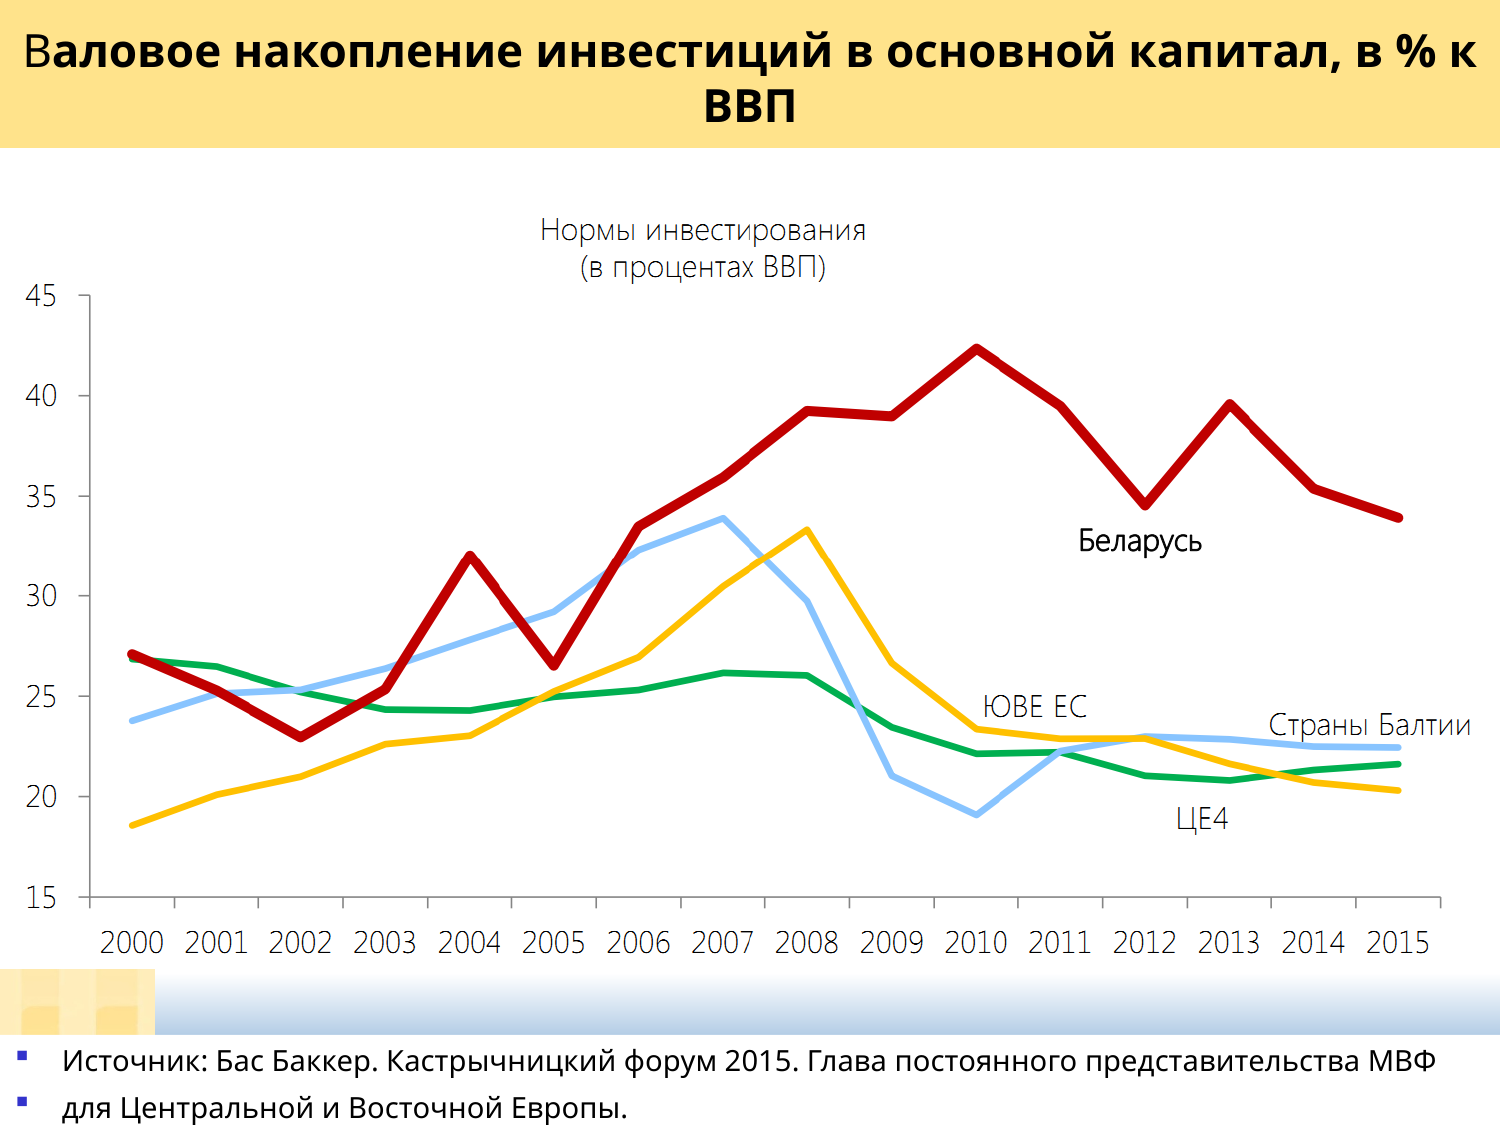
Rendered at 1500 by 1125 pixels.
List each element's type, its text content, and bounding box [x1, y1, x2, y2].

title Валовое накопление инвестиций в основной капитал, в % к ВВП [0, 0, 1500, 148]
text_box Источник: Бас Баккер. Кастрычницкий форум 2015. Глава постоянного представительства МВФ для Центральной и Восточной Европы. [0, 1034, 1500, 1125]
picture [0, 148, 1500, 1034]
